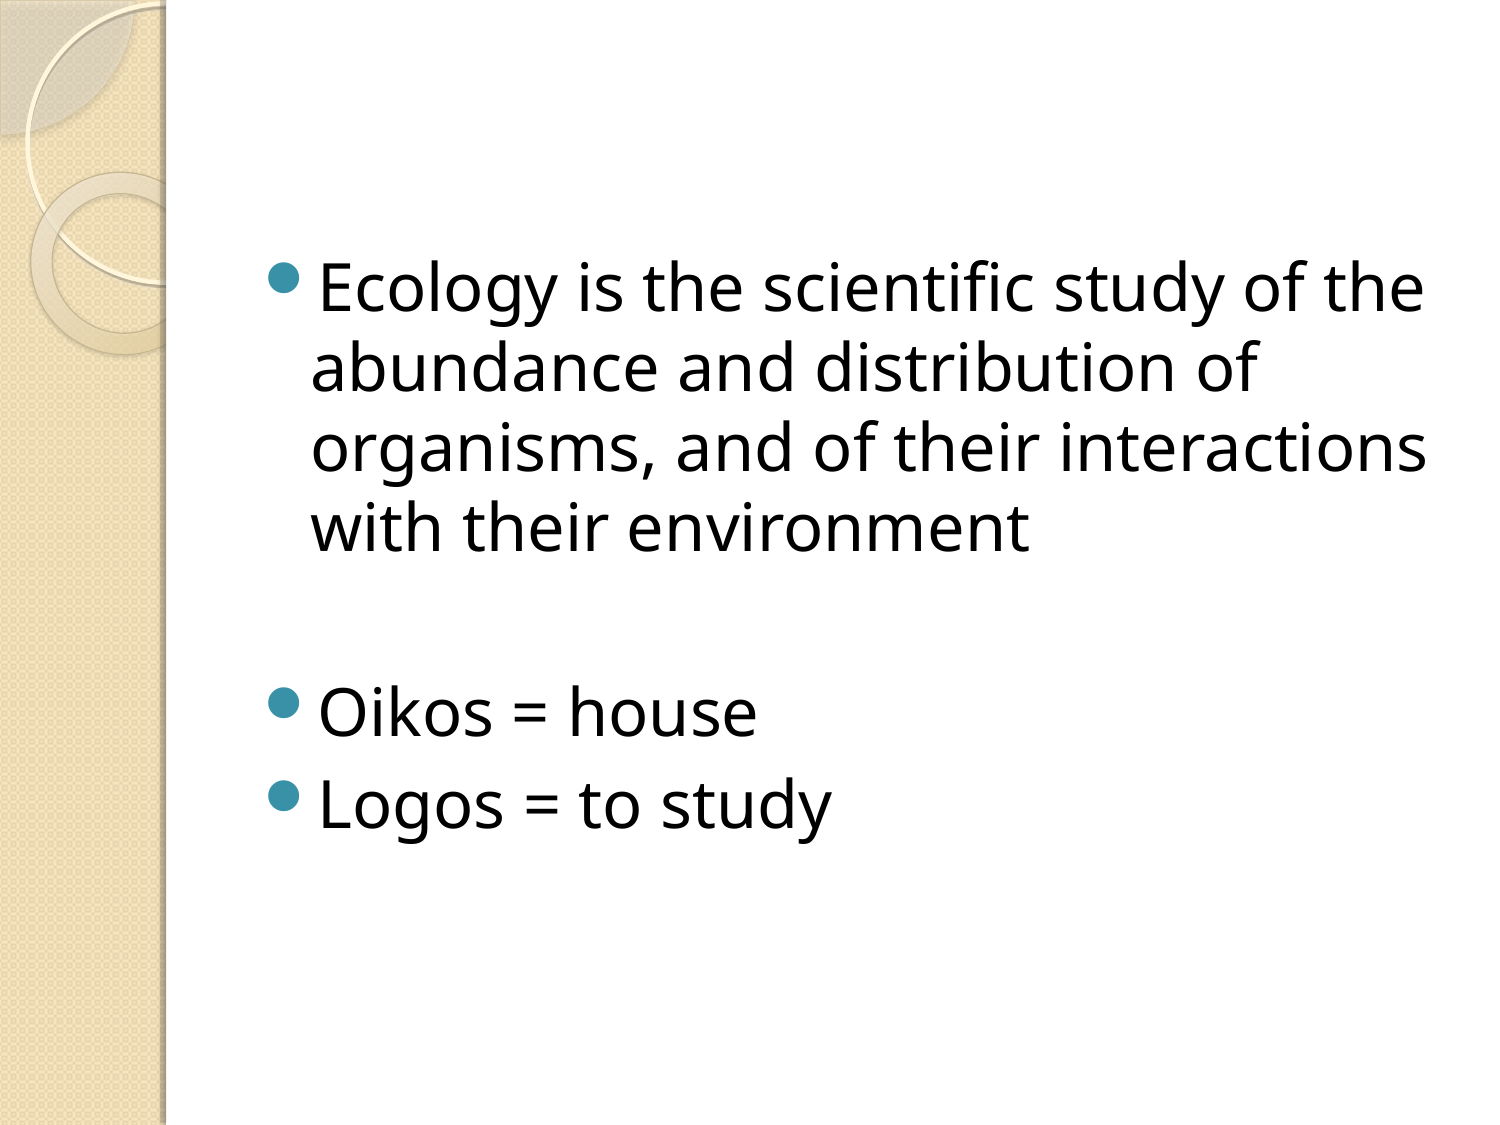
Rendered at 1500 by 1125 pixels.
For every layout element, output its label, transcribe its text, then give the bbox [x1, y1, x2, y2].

list Ecology is the scientific study of the abundance and distribution of organisms, and of their interactions with their environment Oikos = house Logos = to study [235, 237, 1466, 1026]
